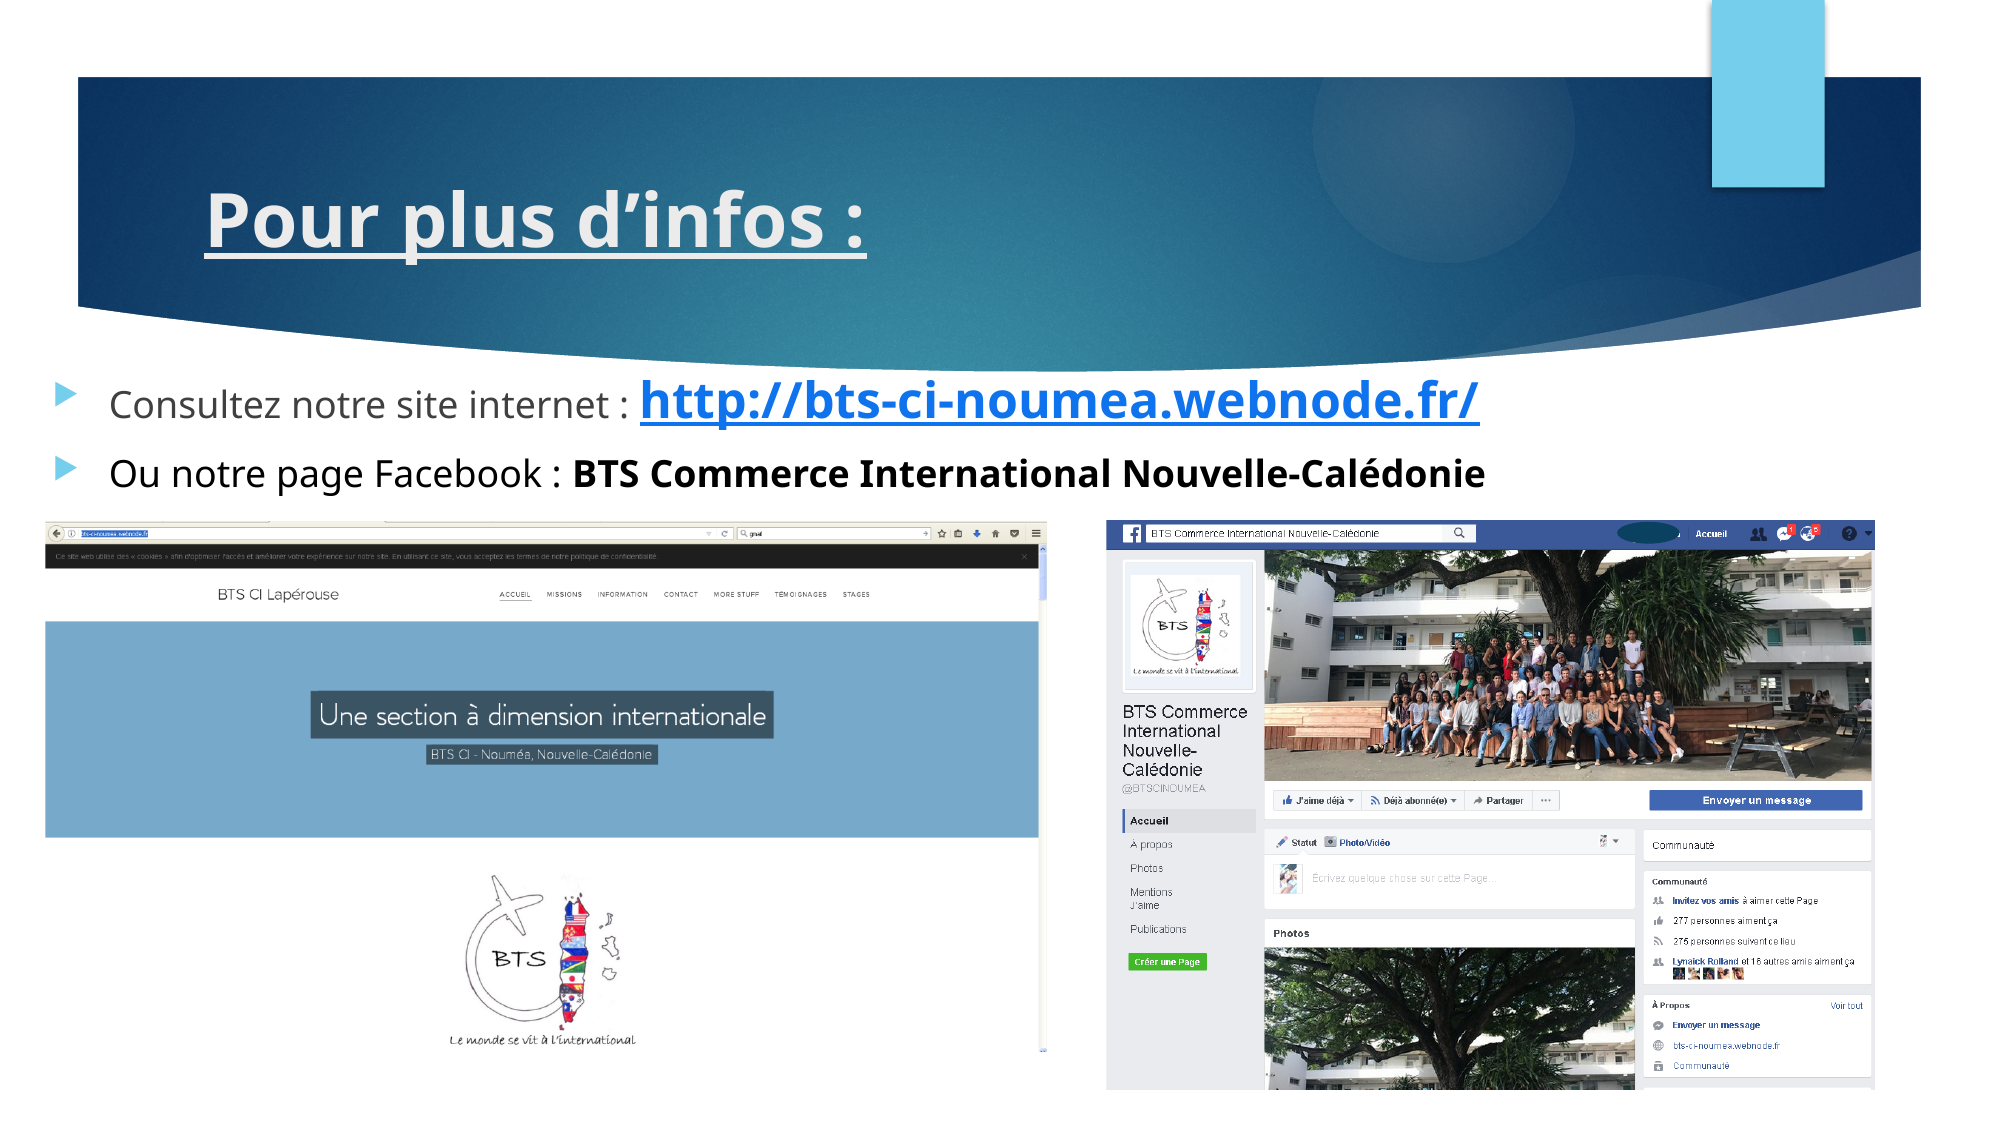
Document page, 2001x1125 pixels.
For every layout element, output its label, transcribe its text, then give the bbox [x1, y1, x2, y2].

picture [45, 521, 1048, 1052]
list Consultez notre site internet : http://bts-ci-noumea.webnode.fr/ Ou notre page Facebook : BTS Commerce International Nouvelle-Calédonie [37, 295, 1801, 856]
picture [1106, 520, 1876, 1090]
title Pour plus d’infos : [189, 159, 1627, 276]
